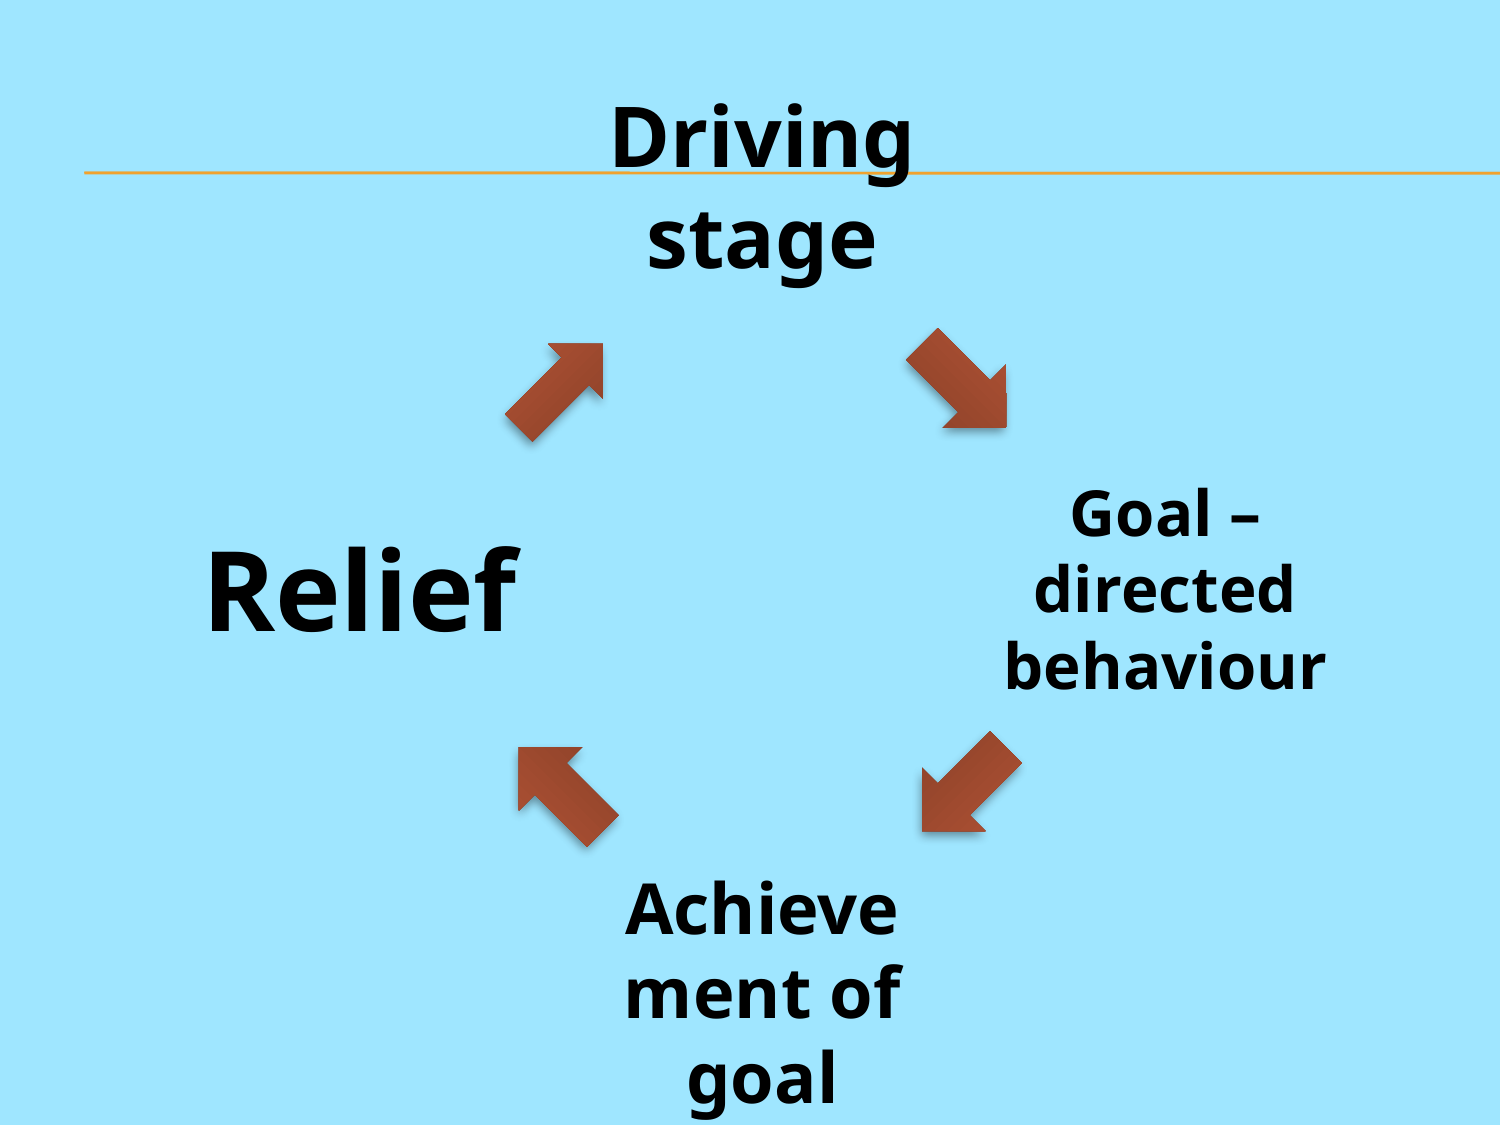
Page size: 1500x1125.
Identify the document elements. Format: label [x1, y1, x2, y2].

list [49, 49, 1476, 1125]
